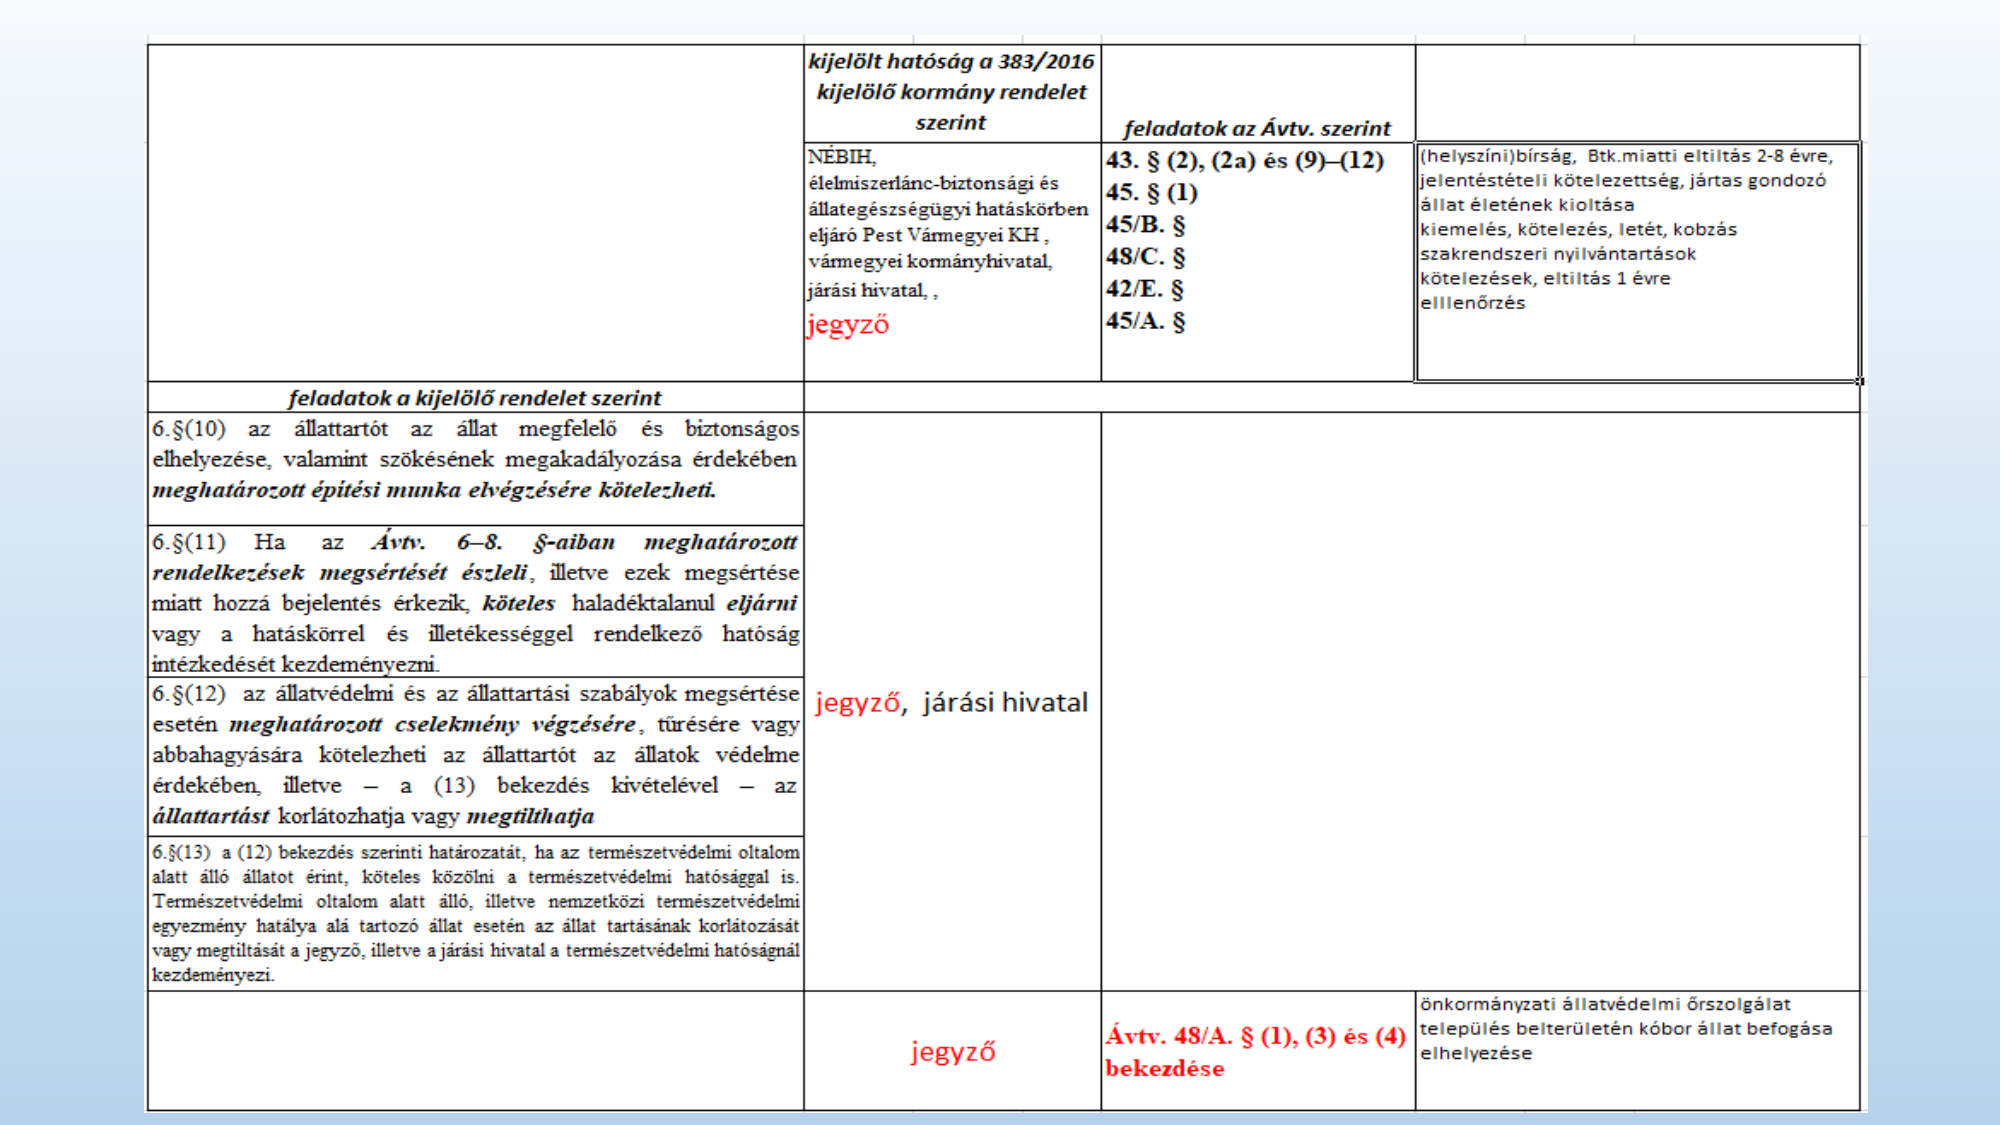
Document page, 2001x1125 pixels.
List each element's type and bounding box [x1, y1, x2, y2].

picture [144, 34, 1868, 1113]
